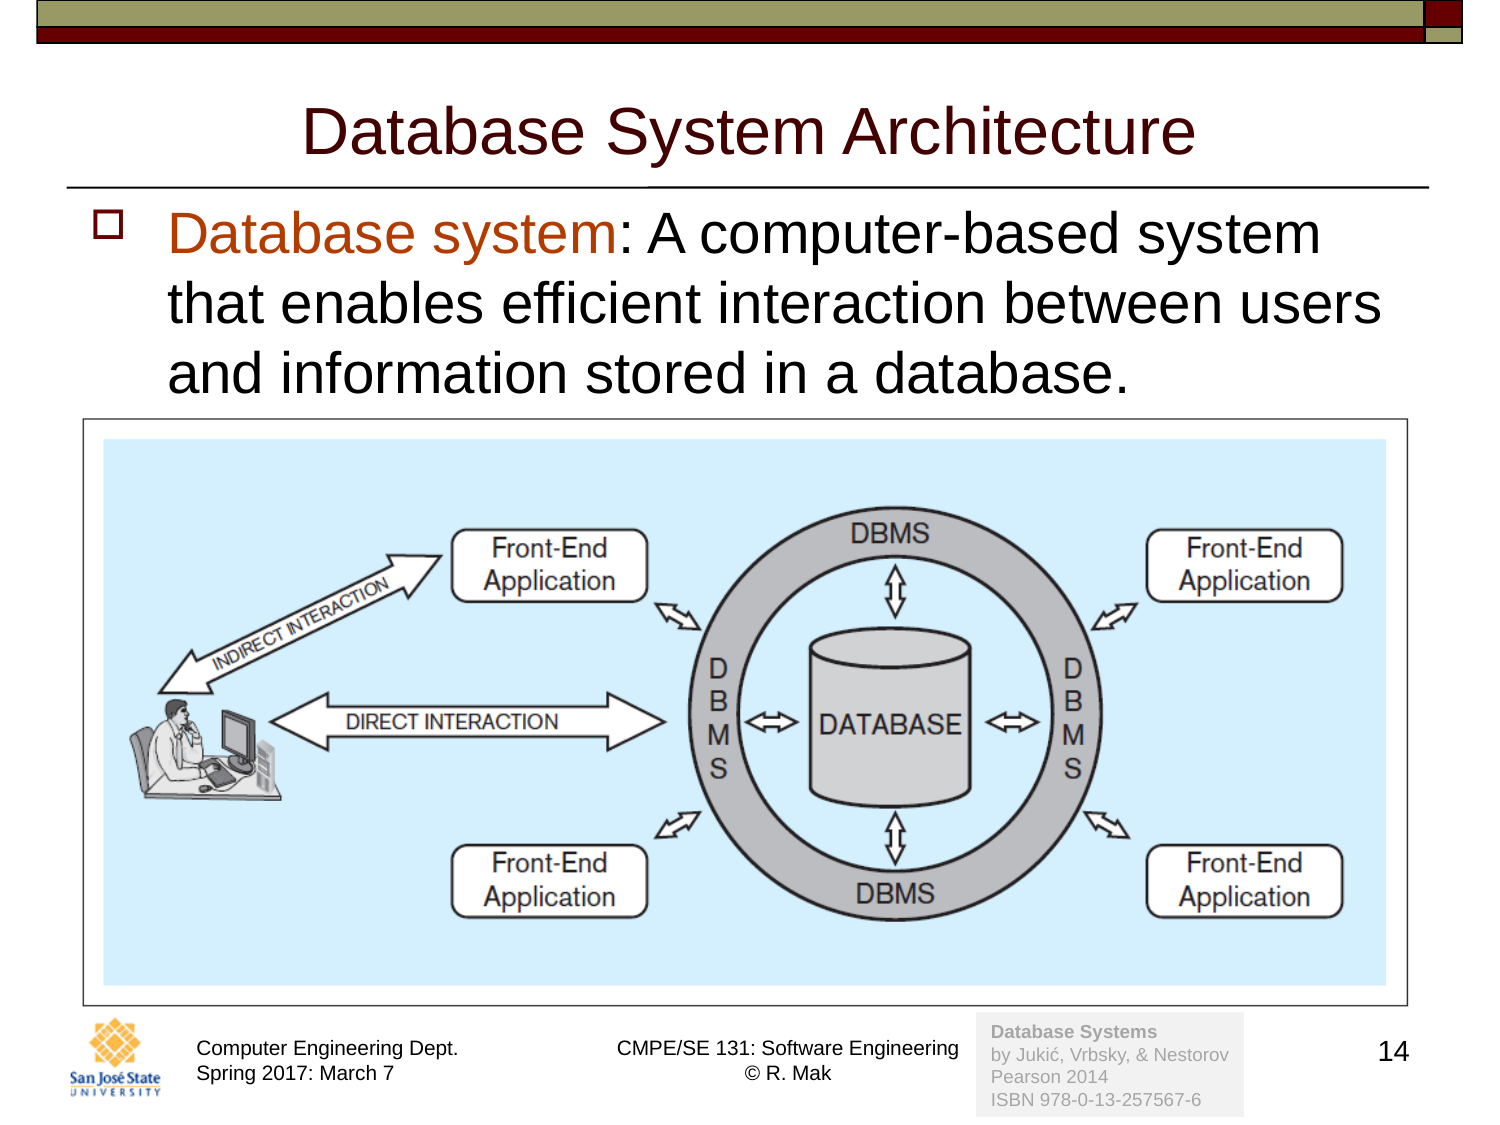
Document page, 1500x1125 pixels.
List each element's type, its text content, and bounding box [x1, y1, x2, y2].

picture [60, 412, 1416, 1112]
slide_number 14 [1244, 1025, 1425, 1100]
title Database System Architecture [75, 67, 1425, 175]
list Database system: A computer-based system that enables efficient interaction between users and information stored in a database. [75, 187, 1425, 428]
text_box Database Systems by Jukić, Vrbsky, & Nestorov Pearson 2014 ISBN 978-0-13-257567-6 [976, 1022, 1244, 1118]
